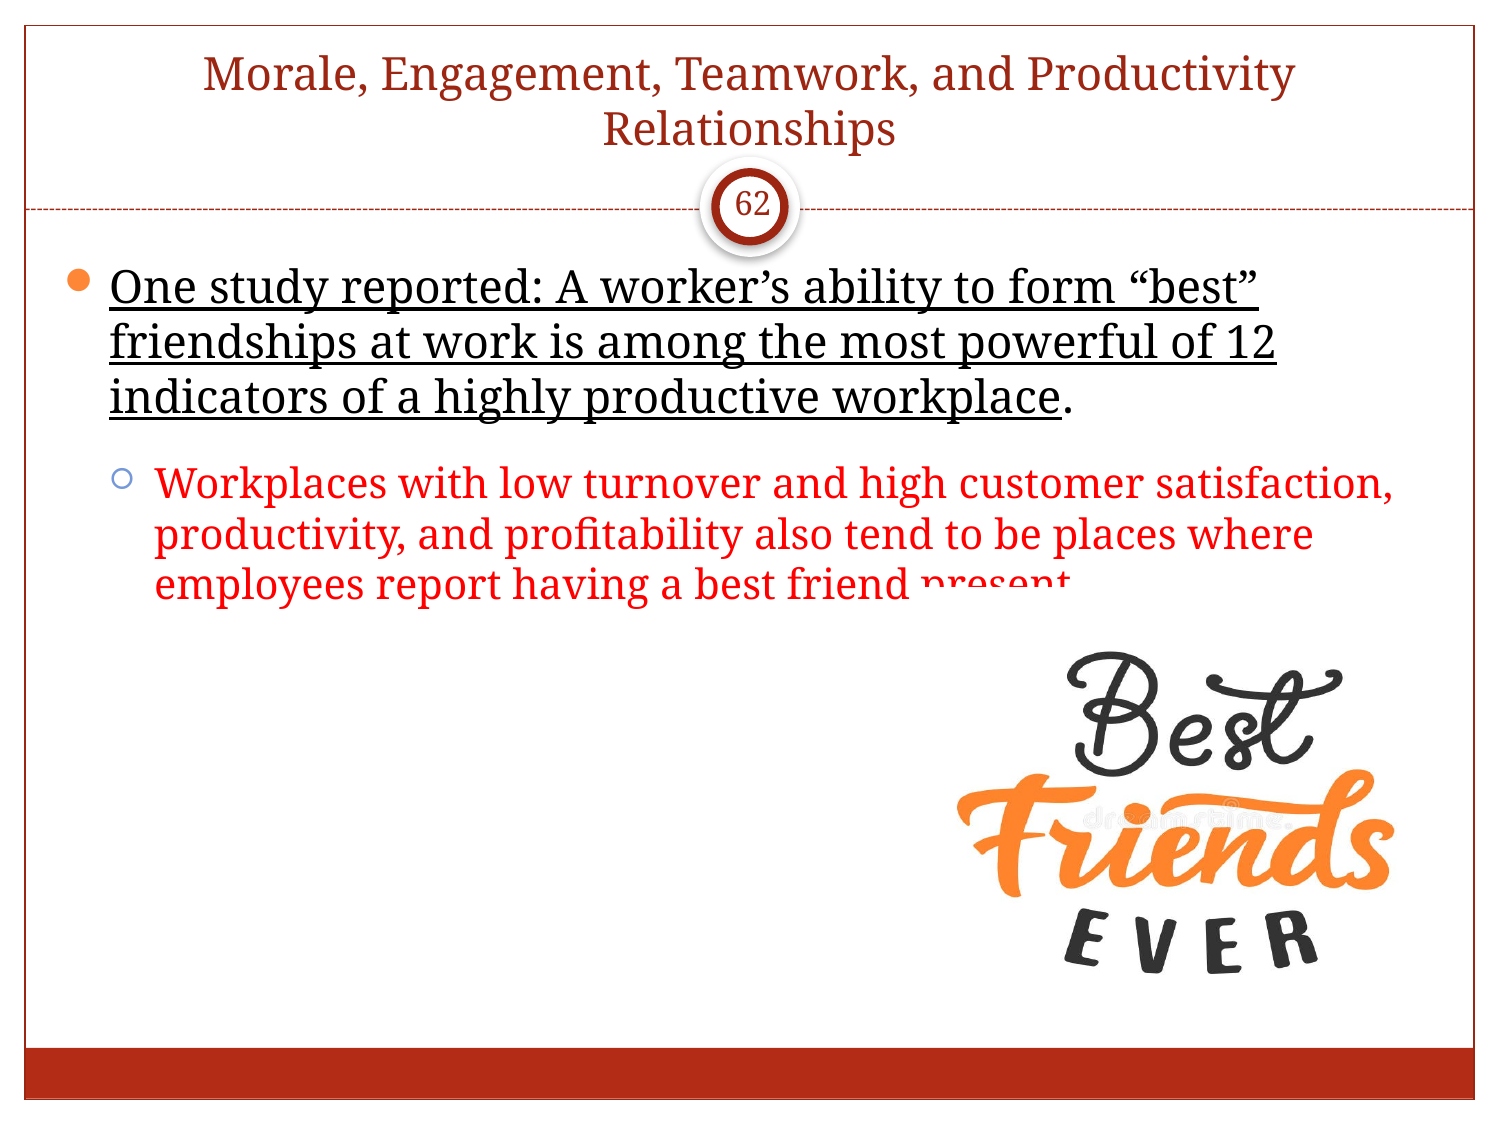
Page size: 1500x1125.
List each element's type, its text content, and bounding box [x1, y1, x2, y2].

title Morale, Engagement, Teamwork, and Productivity Relationships [49, 37, 1450, 162]
slide_number 62 [715, 168, 791, 241]
list One study reported: A worker’s ability to form “best” friendships at work is among the most powerful of 12 indicators of a highly productive workplace. Workplaces with low turnover and high customer satisfaction, productivity, and profitability also tend to be places where employees report having a best friend present. [49, 250, 1445, 1001]
picture [912, 587, 1463, 1038]
